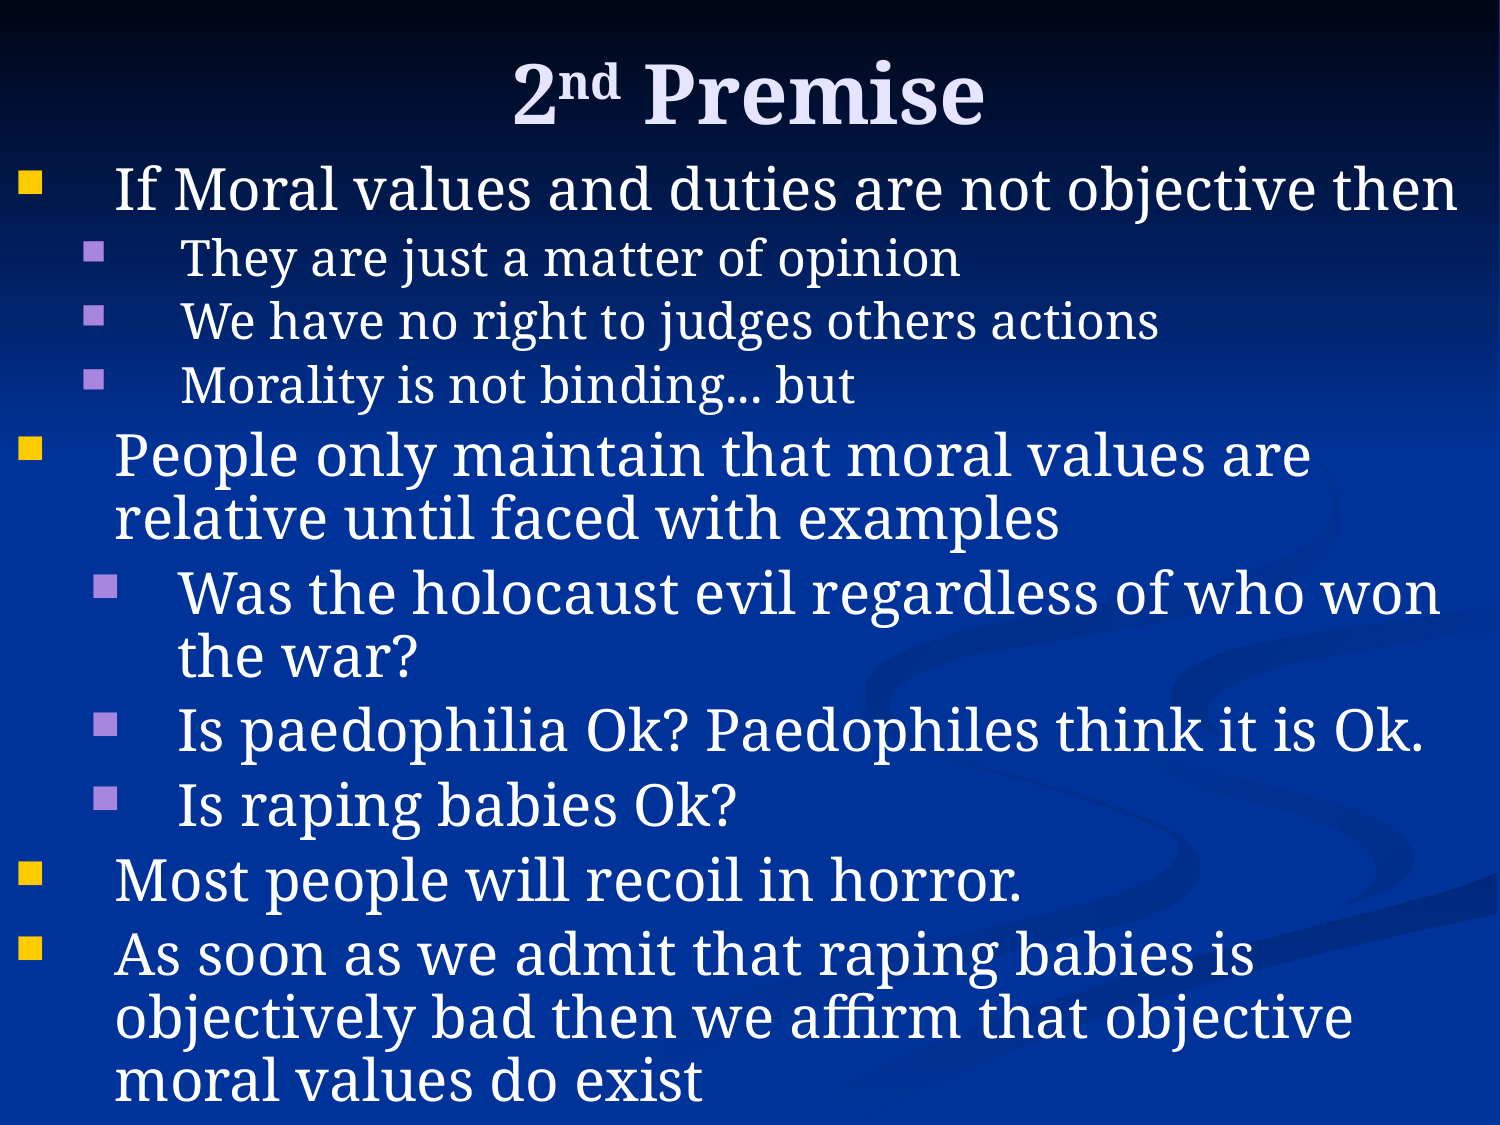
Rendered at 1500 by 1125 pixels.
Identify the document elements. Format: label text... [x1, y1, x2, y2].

title 2nd Premise [74, 44, 1426, 138]
list If Moral values and duties are not objective then They are just a matter of opinion We have no right to judges others actions Morality is not binding... but People only maintain that moral values are relative until faced with examples Was the holocaust evil regardless of who won the war? Is paedophilia Ok? Paedophiles think it is Ok. Is raping babies Ok? Most people will recoil in horror. As soon as we admit that raping babies is objectively bad then we affirm that objective moral values do exist [0, 152, 1500, 1125]
